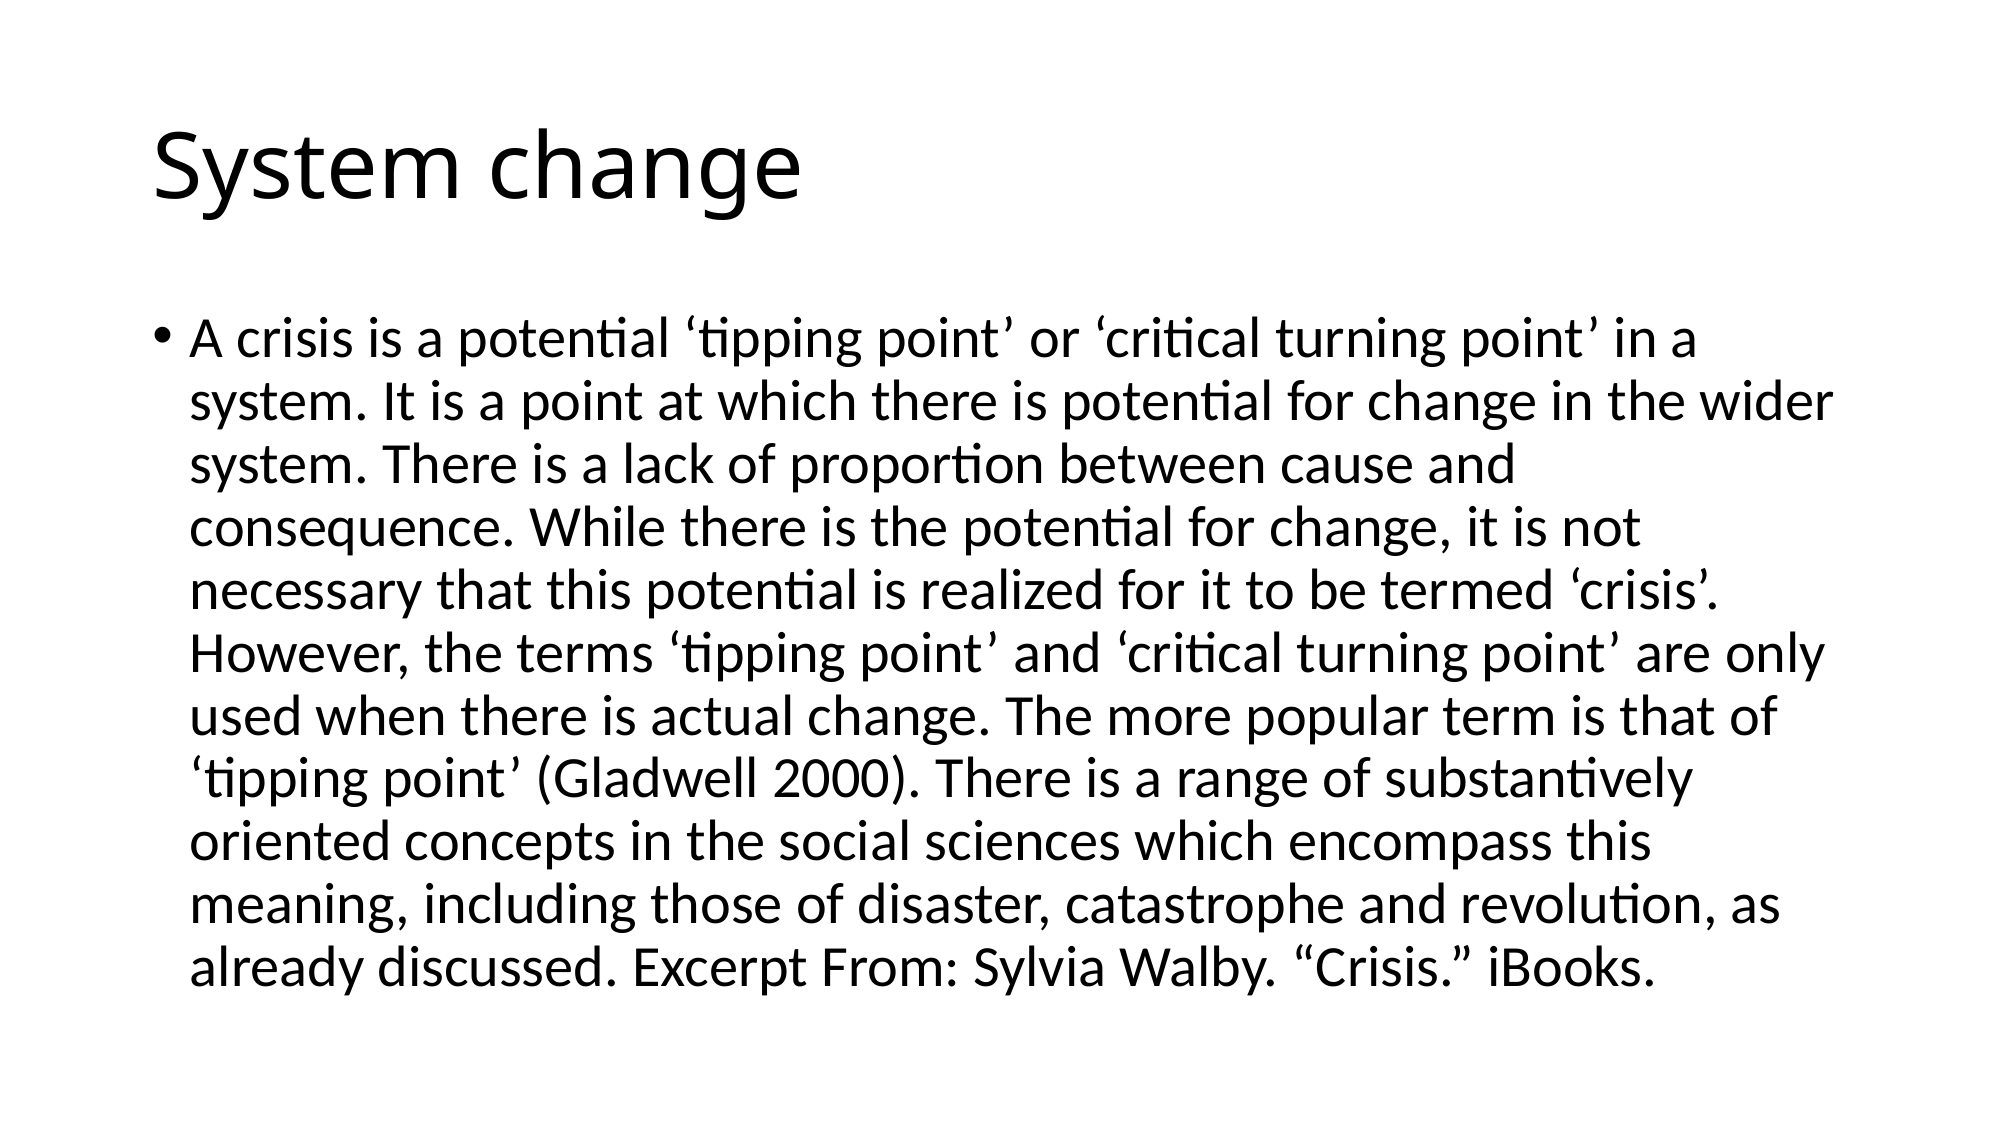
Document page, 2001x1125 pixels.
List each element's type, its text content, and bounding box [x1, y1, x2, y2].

title System change [137, 59, 1863, 278]
list A crisis is a potential ‘tipping point’ or ‘critical turning point’ in a system. It is a point at which there is potential for change in the wider system. There is a lack of proportion between cause and consequence. While there is the potential for change, it is not necessary that this potential is realized for it to be termed ‘crisis’. However, the terms ‘tipping point’ and ‘critical turning point’ are only used when there is actual change. The more popular term is that of ‘tipping point’ (Gladwell 2000). There is a range of substantively oriented concepts in the social sciences which encompass this meaning, including those of disaster, catastrophe and revolution, as already discussed. Excerpt From: Sylvia Walby. “Crisis.” iBooks. [137, 299, 1863, 1014]
